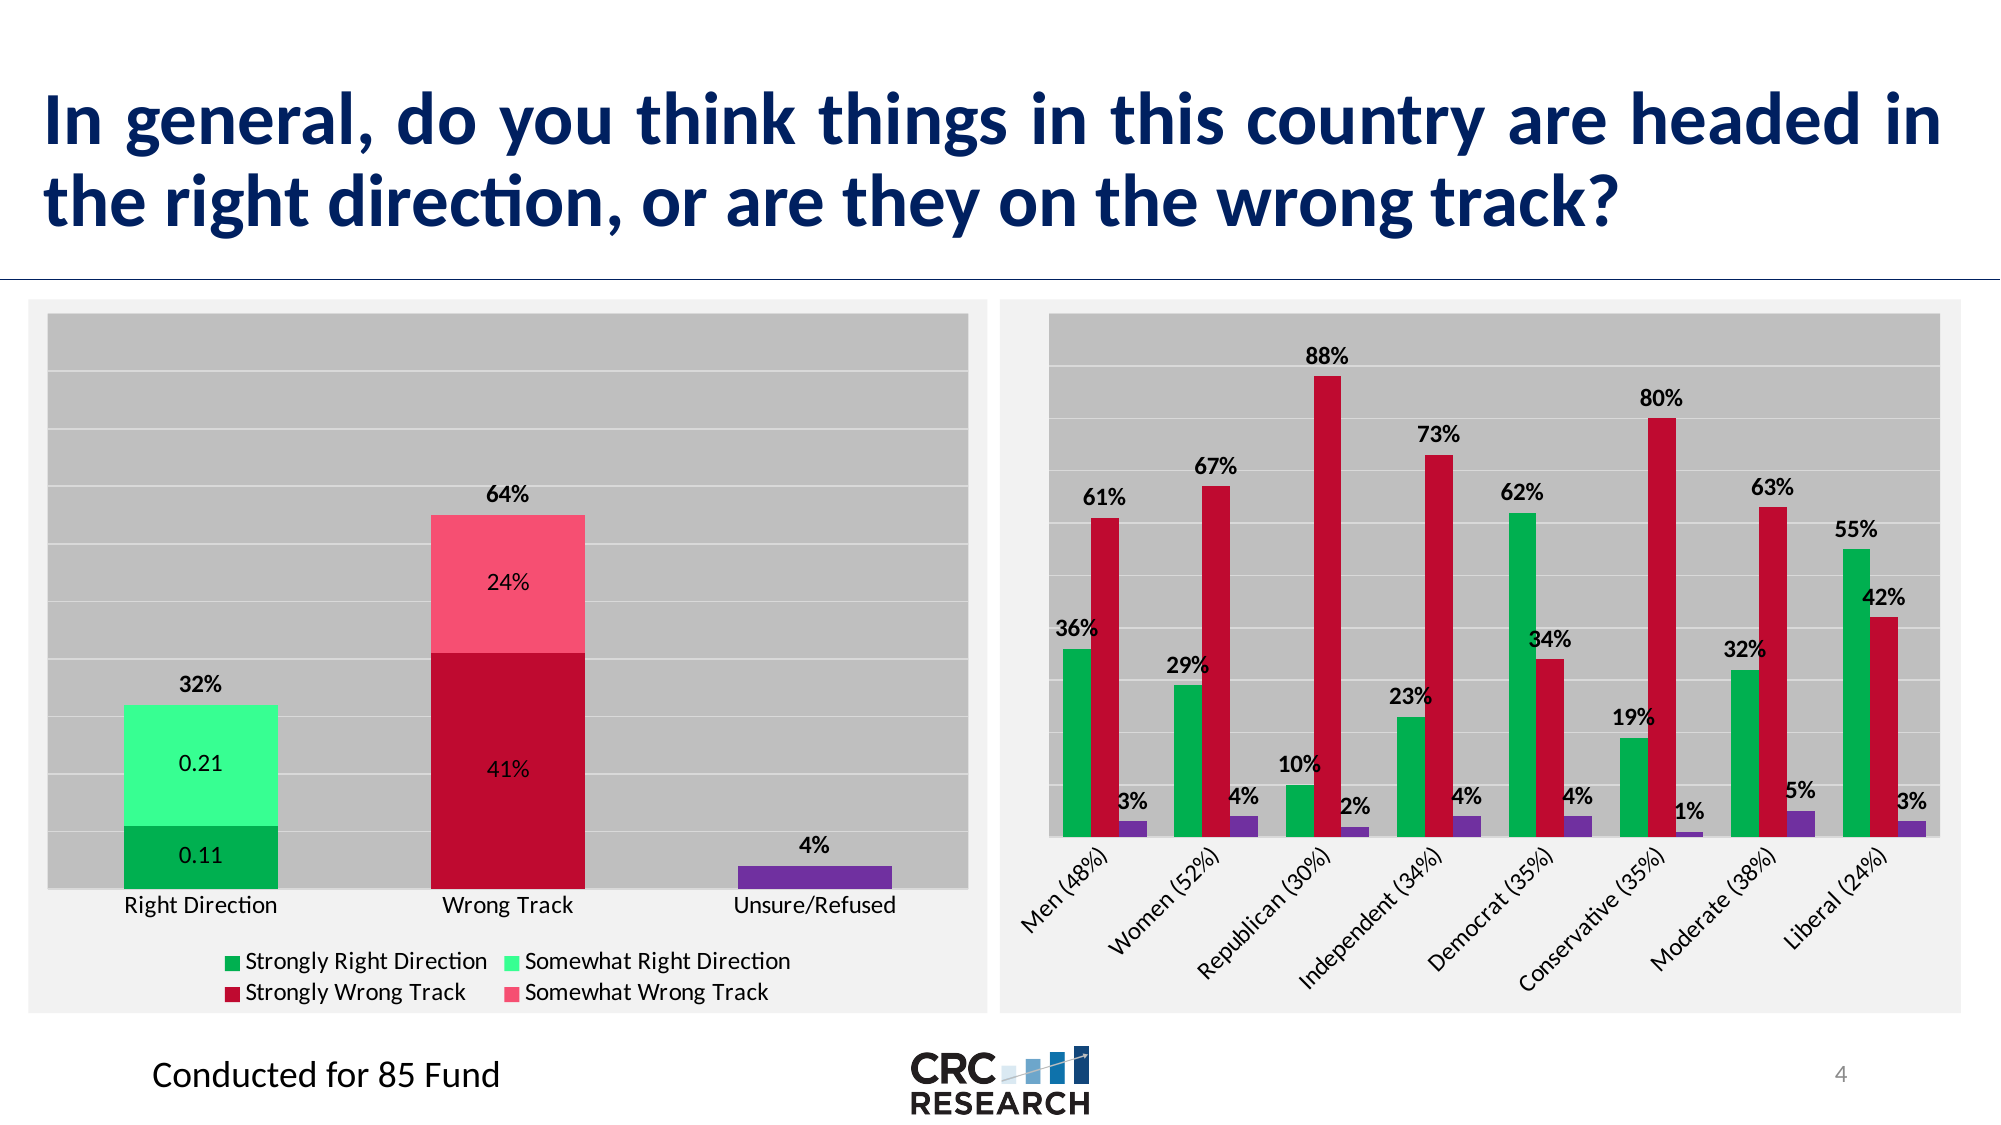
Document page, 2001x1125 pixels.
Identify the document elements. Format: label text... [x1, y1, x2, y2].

slide_number Conducted for 85 Fund [137, 1042, 588, 1103]
chart [999, 299, 1961, 1014]
picture [911, 1046, 1089, 1115]
slide_number 3 [1412, 1042, 1863, 1103]
chart [28, 299, 988, 1014]
title In general, do you think things in this country are headed in the right direction, or are they on the wrong track? [28, 52, 1961, 271]
